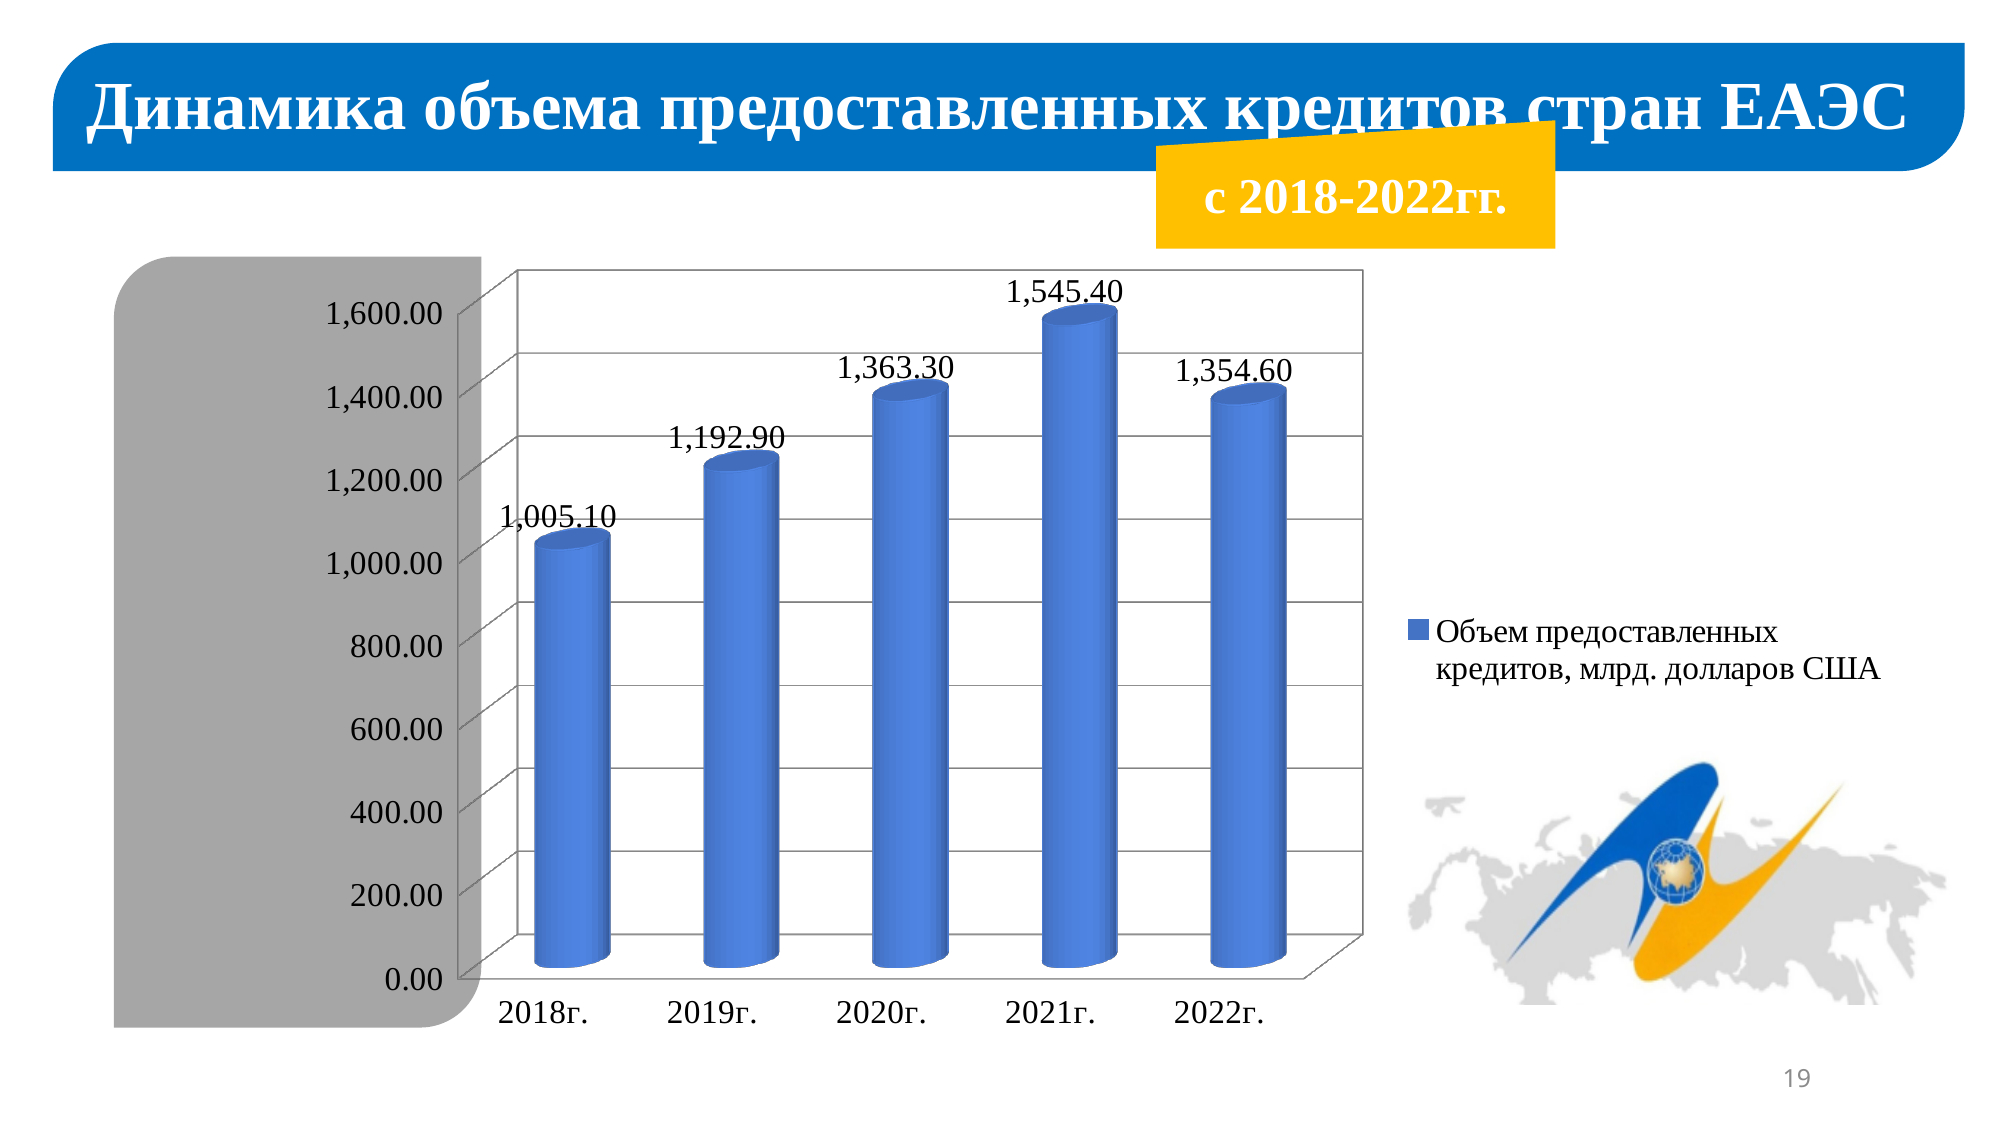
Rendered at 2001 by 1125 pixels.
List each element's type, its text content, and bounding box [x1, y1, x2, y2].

picture [1395, 721, 1963, 1005]
chart [291, 253, 1905, 1048]
slide_number 19 [1376, 1055, 1827, 1104]
text_box Динамика объема предоставленных кредитов стран ЕАЭС [52, 42, 1965, 172]
text_box с 2018-2022гг. [1156, 120, 1556, 249]
text_box [112, 255, 291, 1029]
